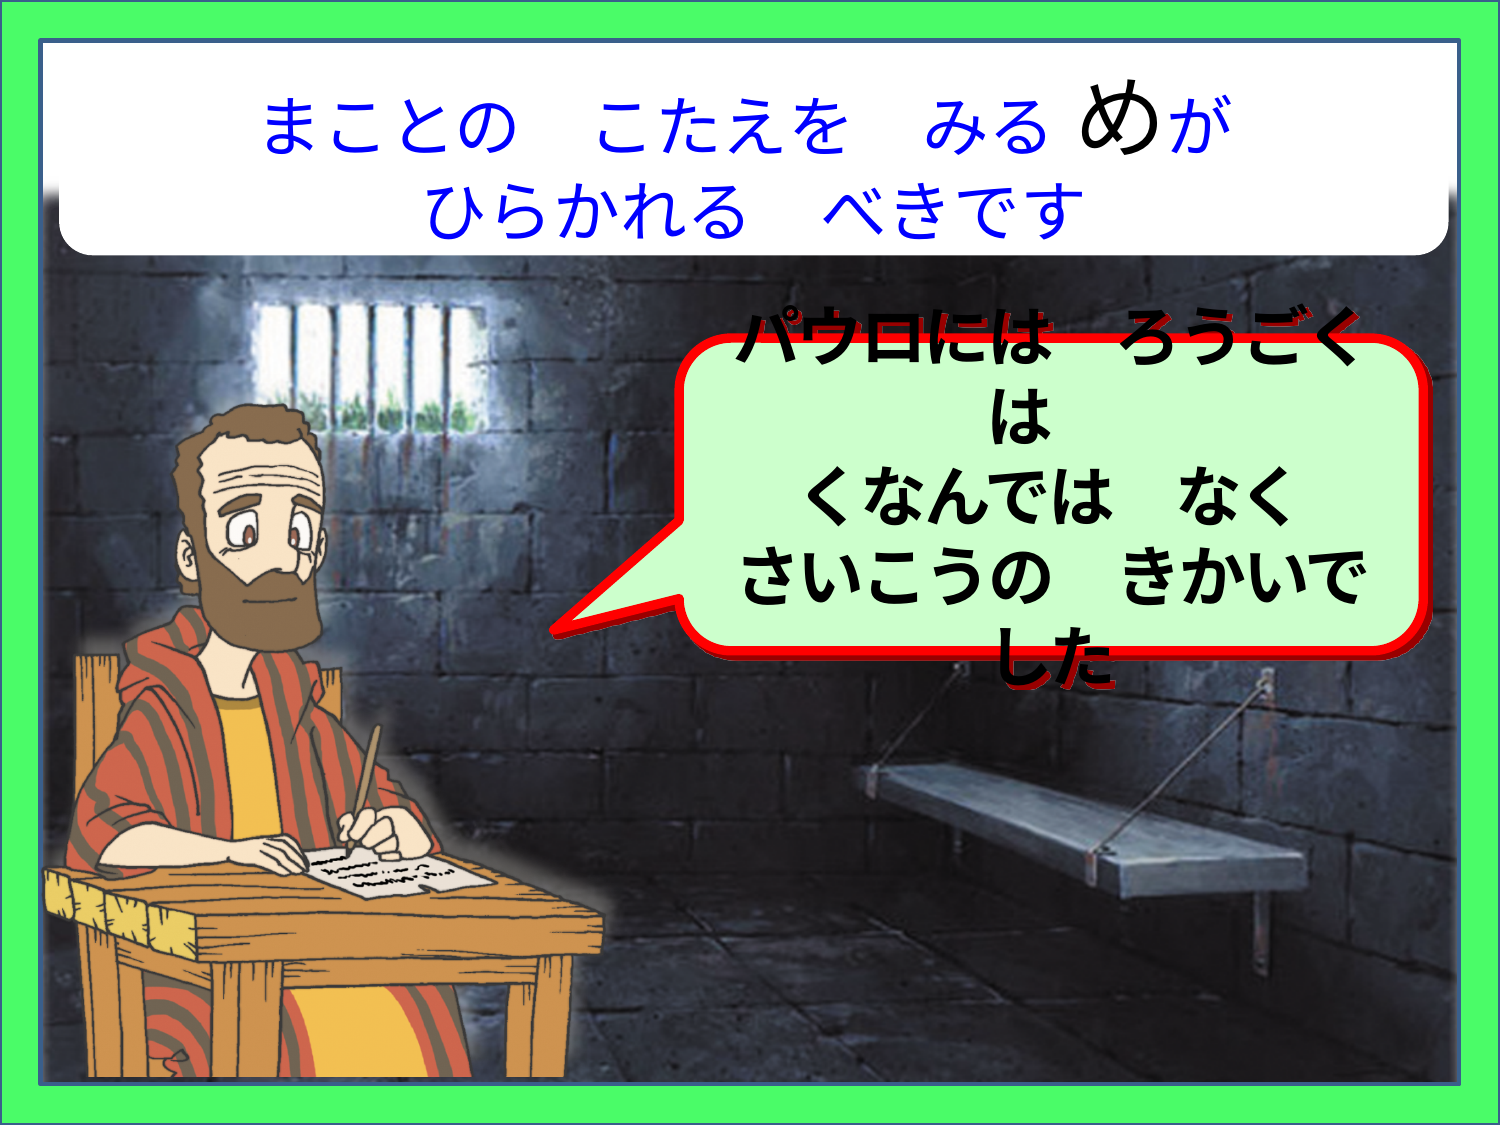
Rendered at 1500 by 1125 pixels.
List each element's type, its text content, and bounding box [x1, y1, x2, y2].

picture [17, 176, 1483, 1125]
text_box [0, 0, 1500, 1125]
text_box まことの こたえを みる めが ひらかれる べきです [57, 52, 1451, 174]
